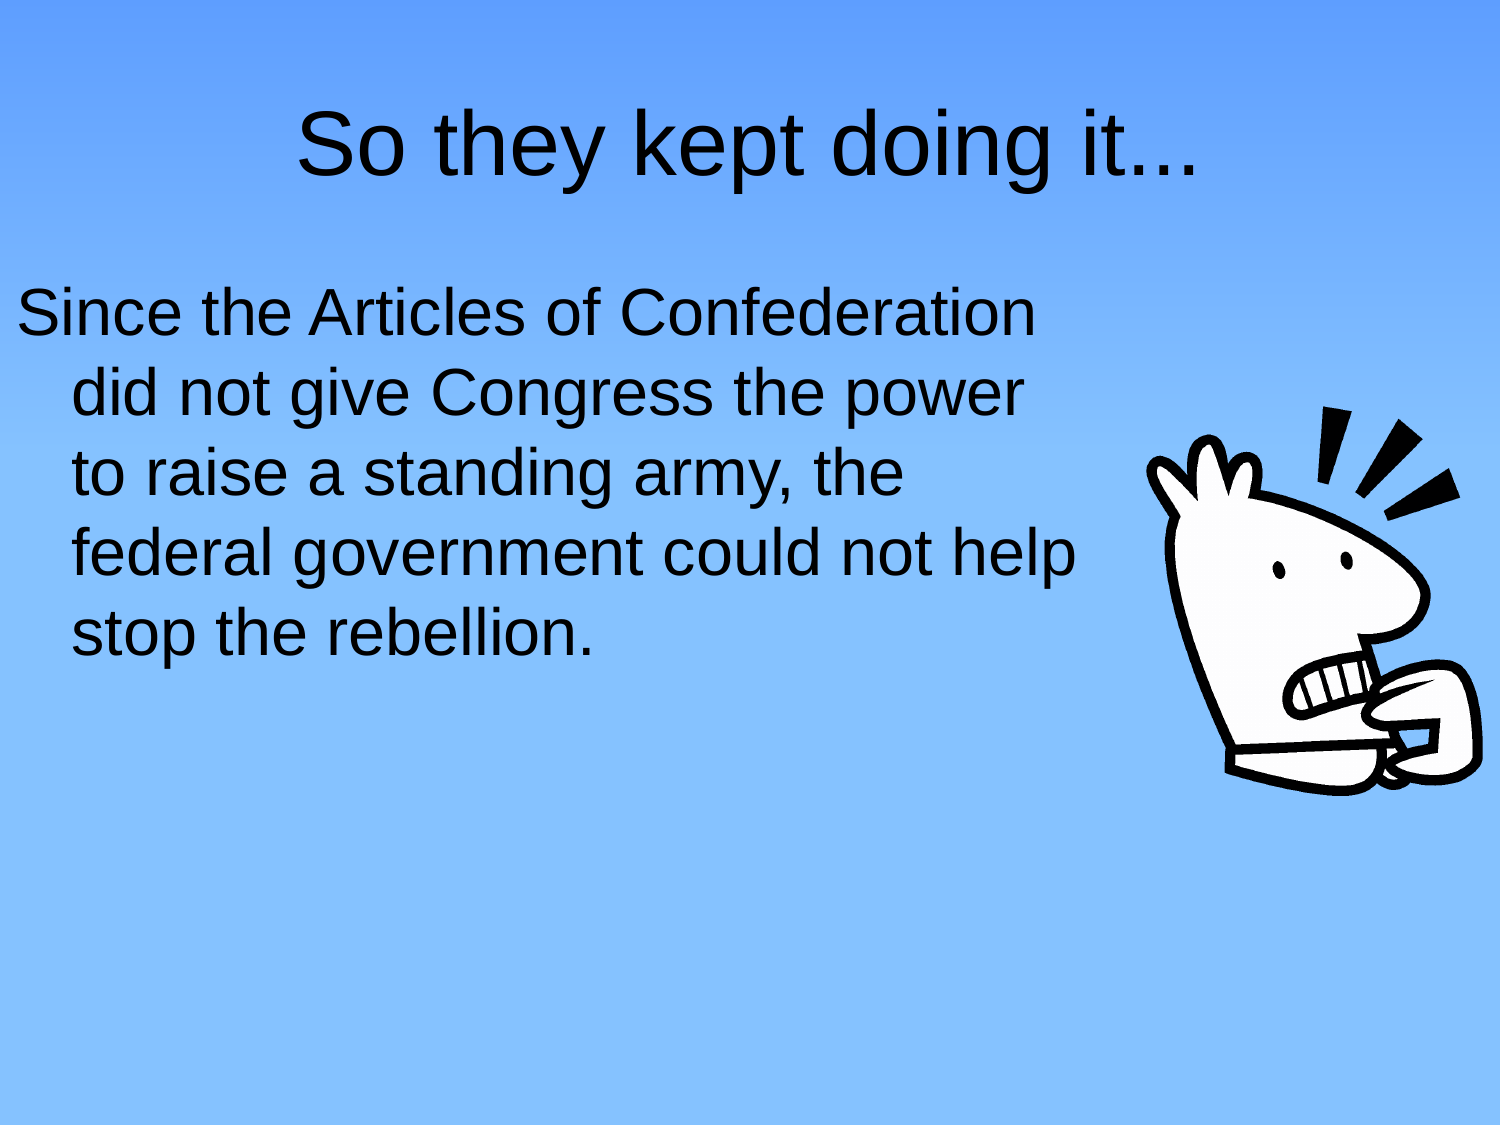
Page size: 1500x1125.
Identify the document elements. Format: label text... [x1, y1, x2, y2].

picture [1139, 405, 1483, 799]
title So they kept doing it... [75, 45, 1425, 233]
text_box Since the Articles of Confederation did not give Congress the power to raise a standing army, the federal government could not help stop the rebellion. [0, 222, 1108, 715]
